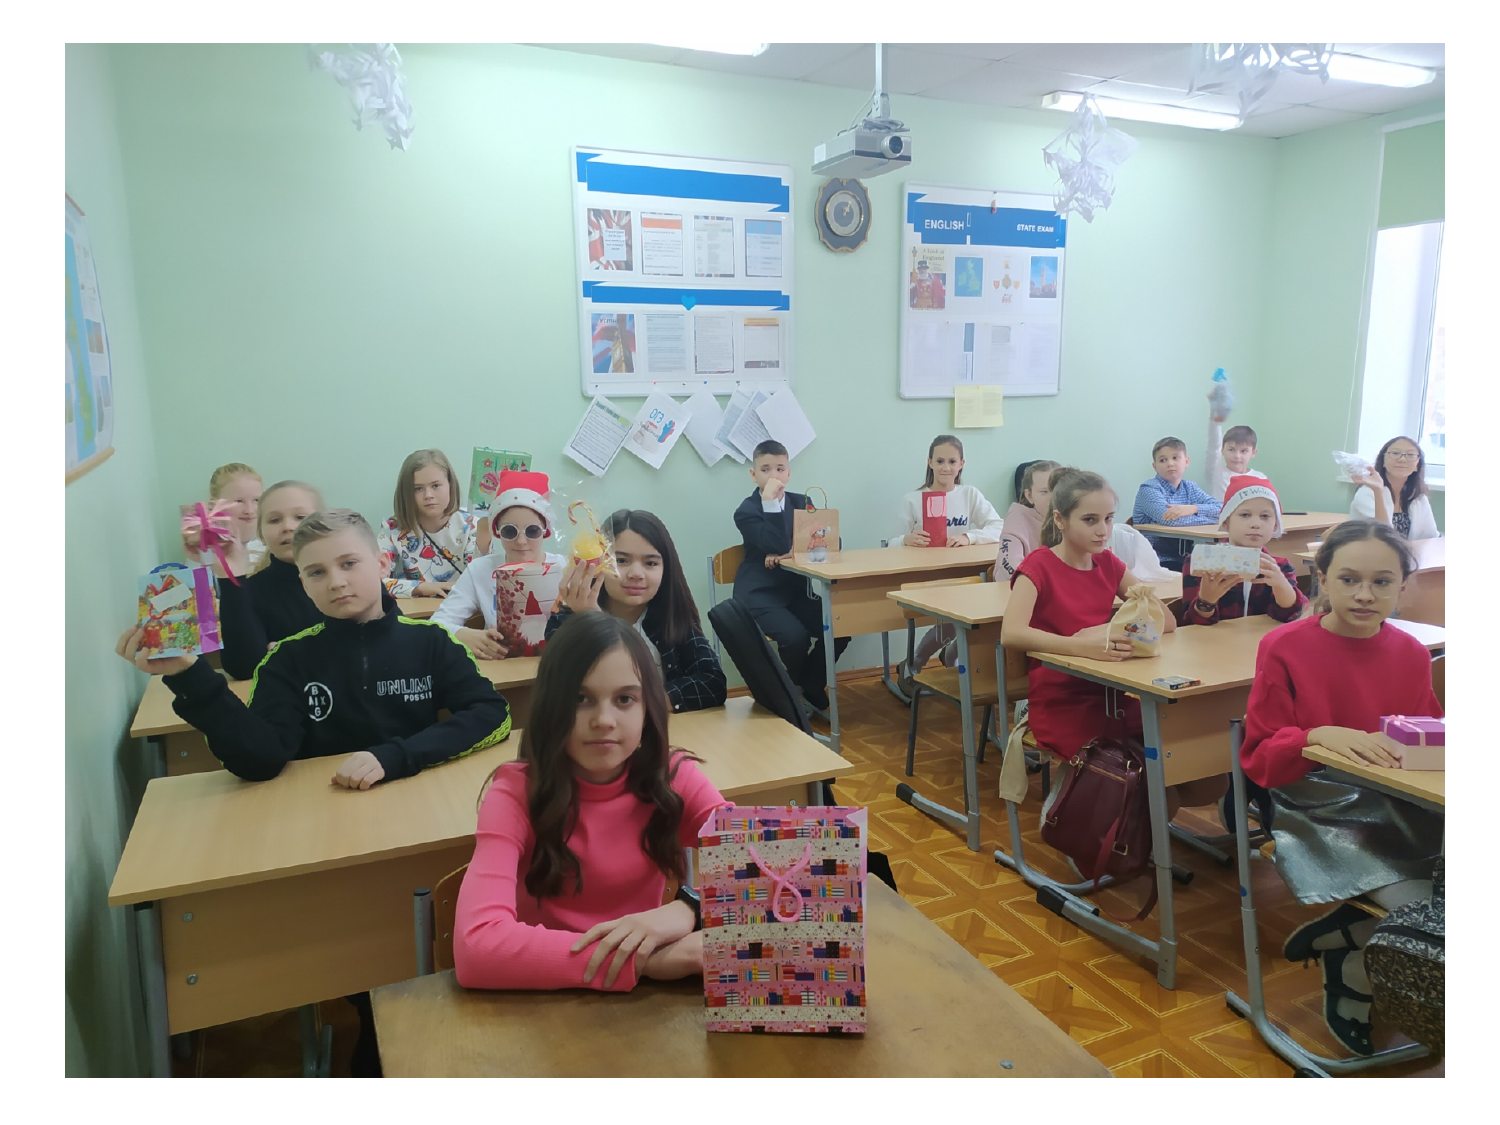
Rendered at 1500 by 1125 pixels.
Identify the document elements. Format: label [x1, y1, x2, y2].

picture [64, 42, 1446, 1078]
